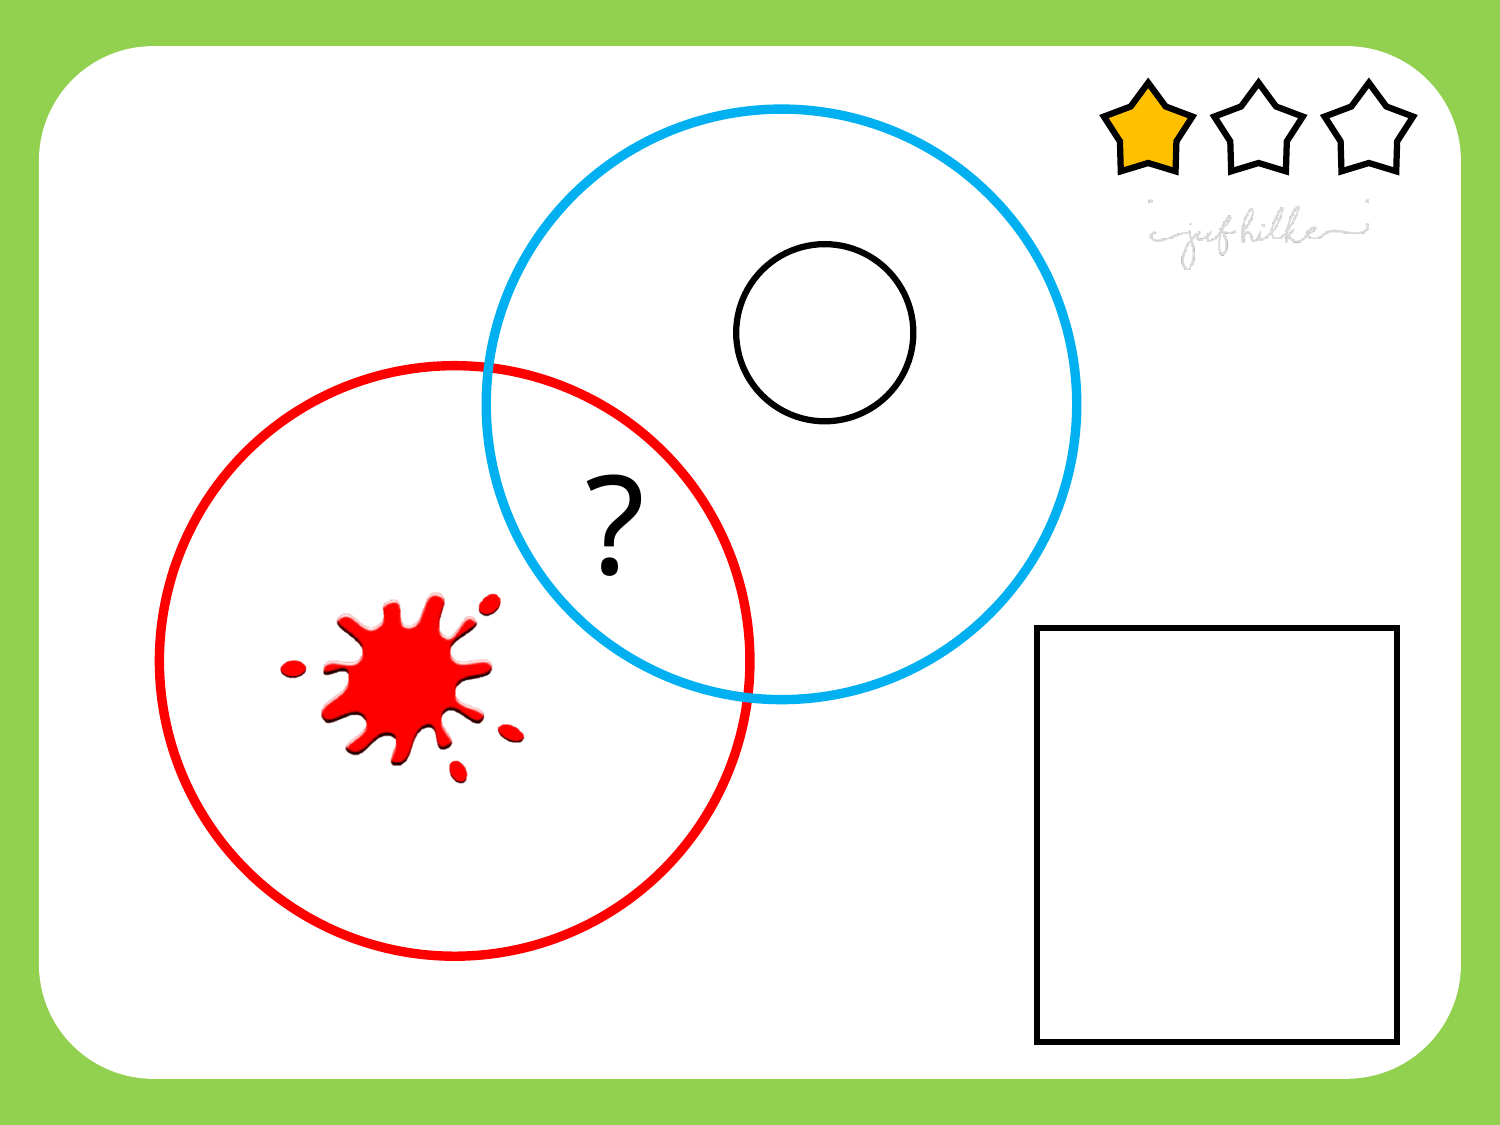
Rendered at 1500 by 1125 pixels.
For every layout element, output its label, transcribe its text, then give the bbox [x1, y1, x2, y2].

picture [1033, 262, 1042, 278]
text_box [1036, 627, 1398, 1043]
text_box [0, 0, 1500, 1125]
text_box d [485, 108, 1078, 701]
text_box ? [570, 429, 658, 610]
text_box [1212, 81, 1305, 173]
text_box [1323, 81, 1415, 173]
text_box [735, 243, 915, 423]
text_box [38, 46, 1461, 1079]
picture [275, 581, 529, 787]
text_box [1102, 81, 1195, 173]
text_box [158, 364, 749, 958]
picture [1033, 176, 1485, 278]
